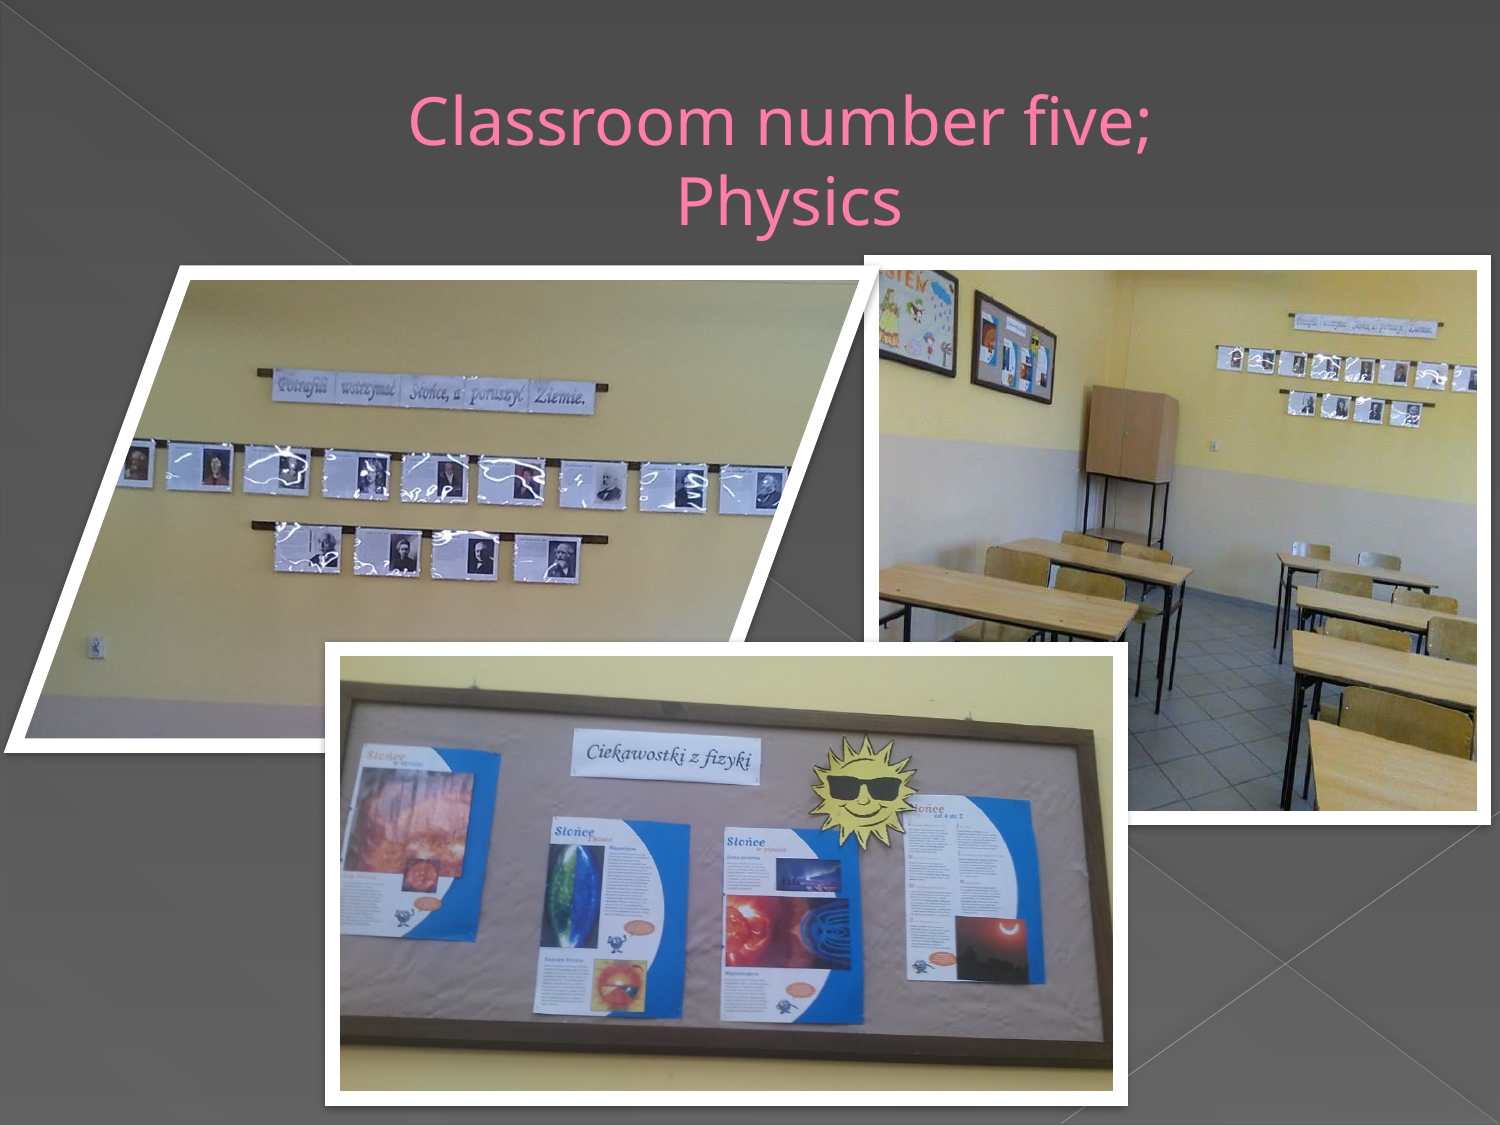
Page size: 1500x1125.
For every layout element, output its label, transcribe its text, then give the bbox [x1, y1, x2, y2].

picture [13, 269, 1477, 1092]
title Classroom number five; Physics [75, 43, 1425, 259]
